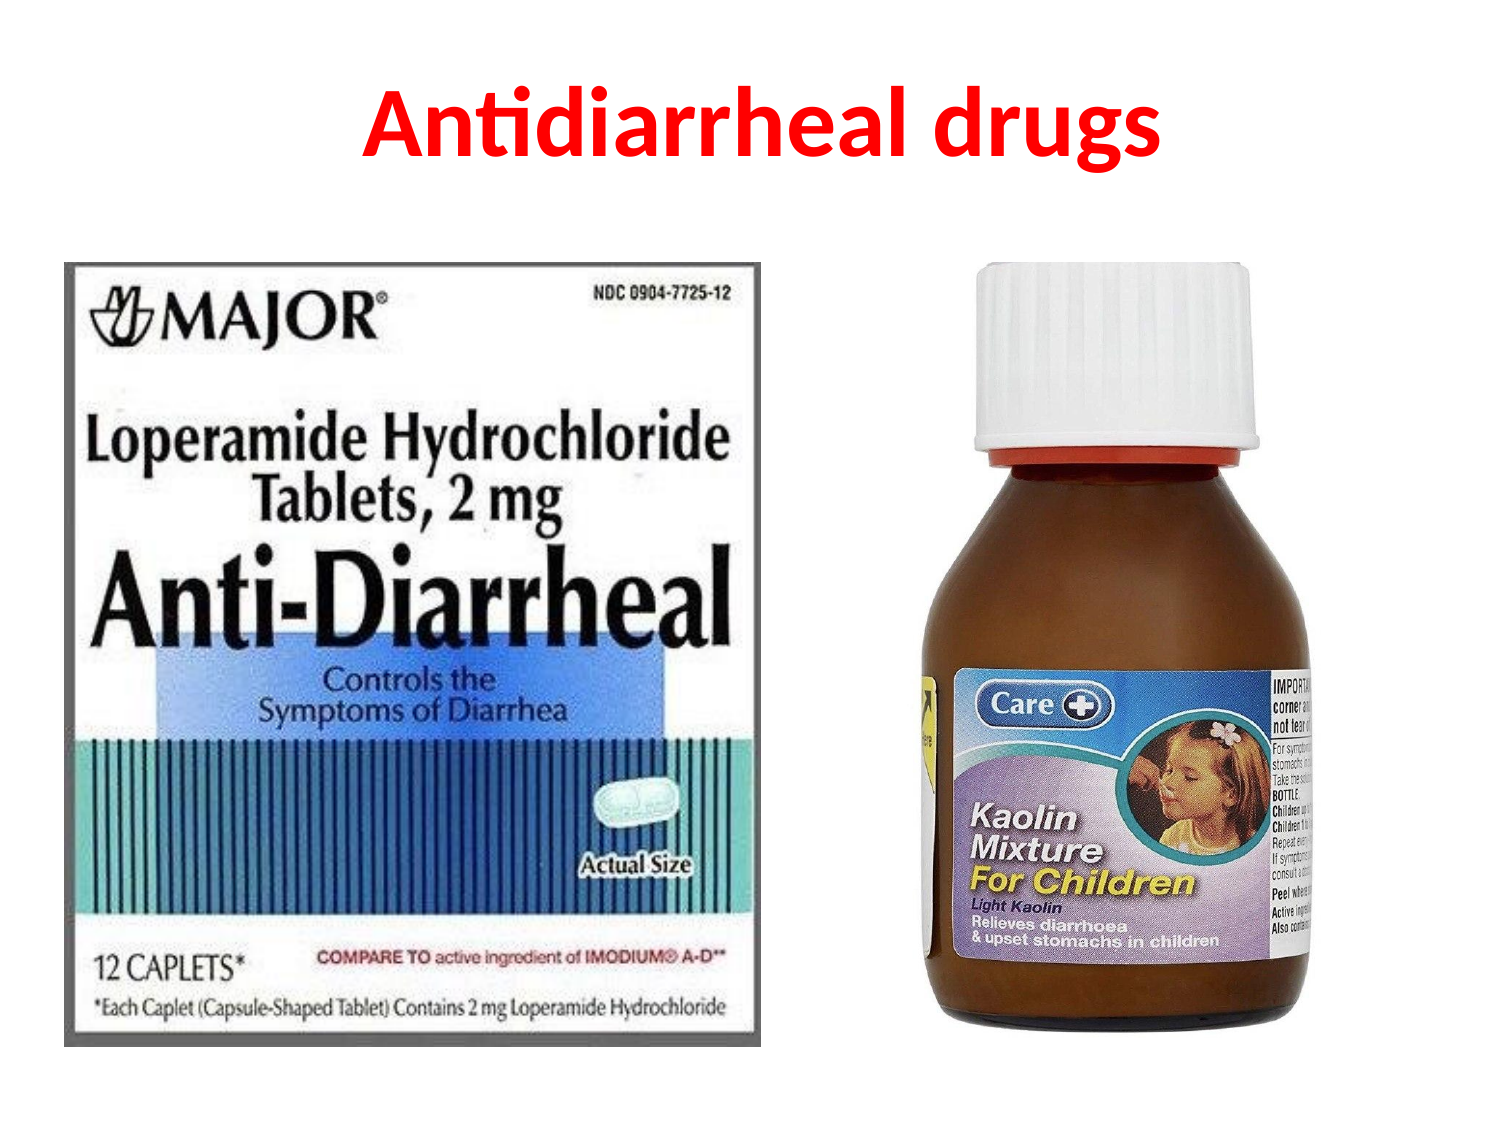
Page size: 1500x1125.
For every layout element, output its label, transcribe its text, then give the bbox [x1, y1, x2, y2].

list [761, 262, 1500, 1048]
title Antidiarrheal drugs [75, 0, 1425, 233]
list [64, 262, 759, 1048]
